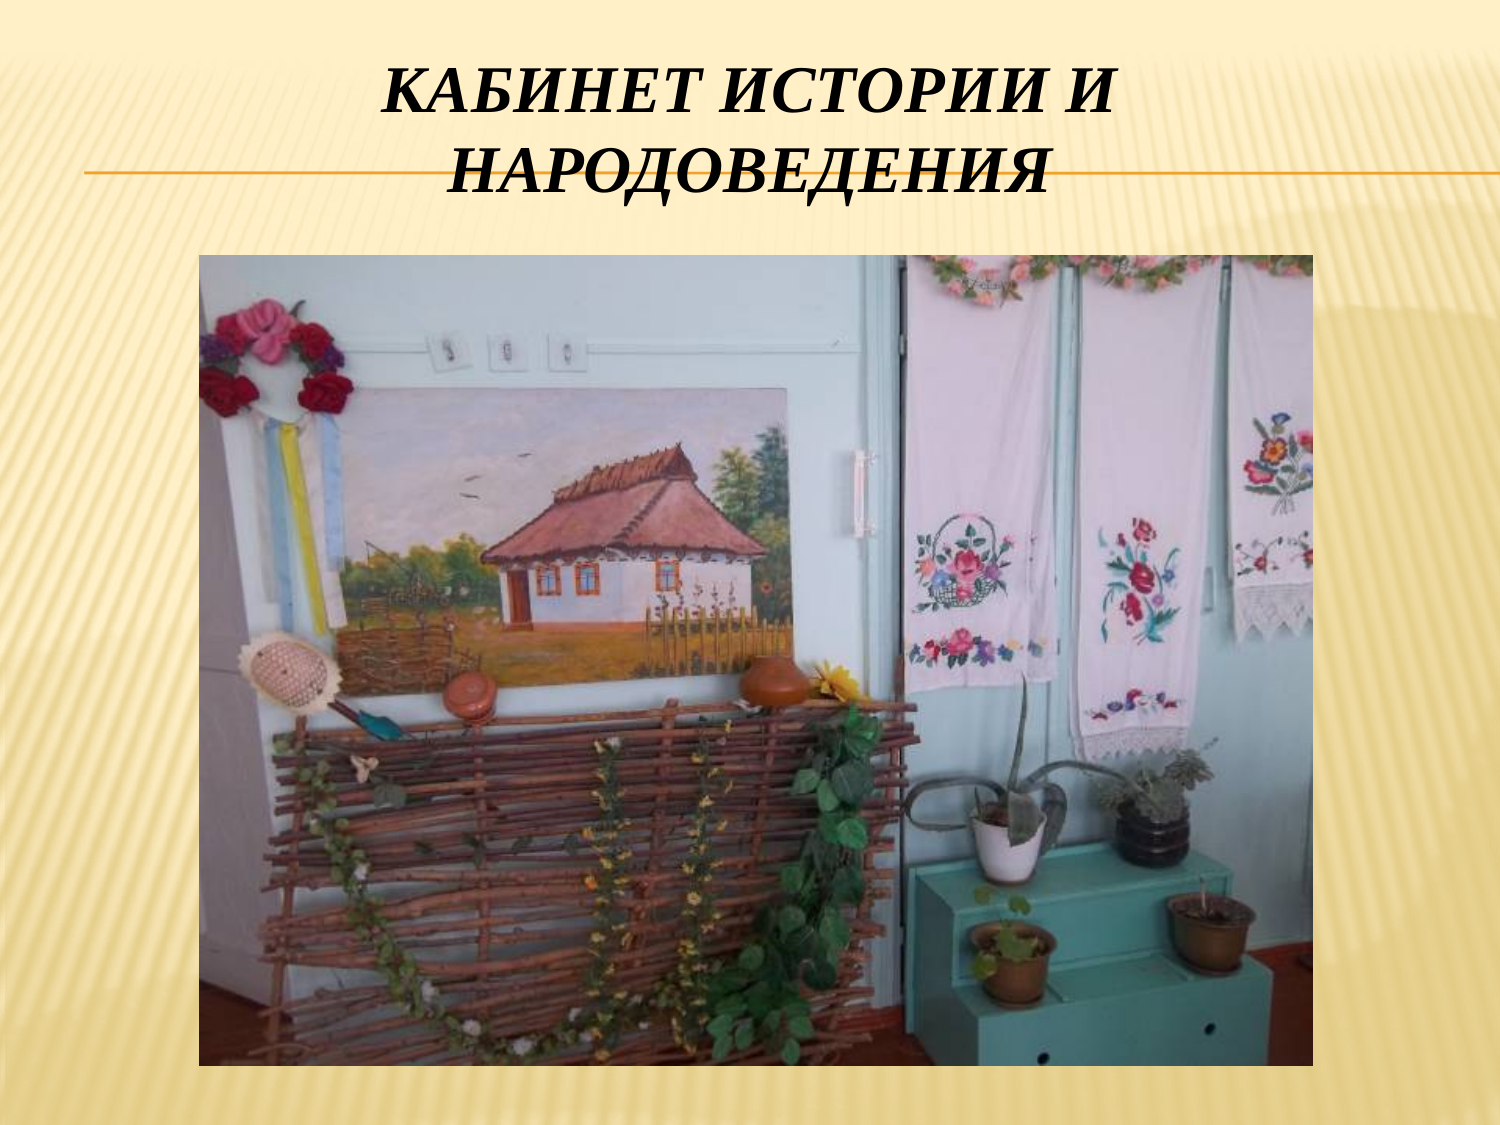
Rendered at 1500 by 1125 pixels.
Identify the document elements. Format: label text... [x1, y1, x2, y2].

picture [198, 255, 1313, 1066]
title Кабинет истории и народоведения [75, 54, 1425, 197]
